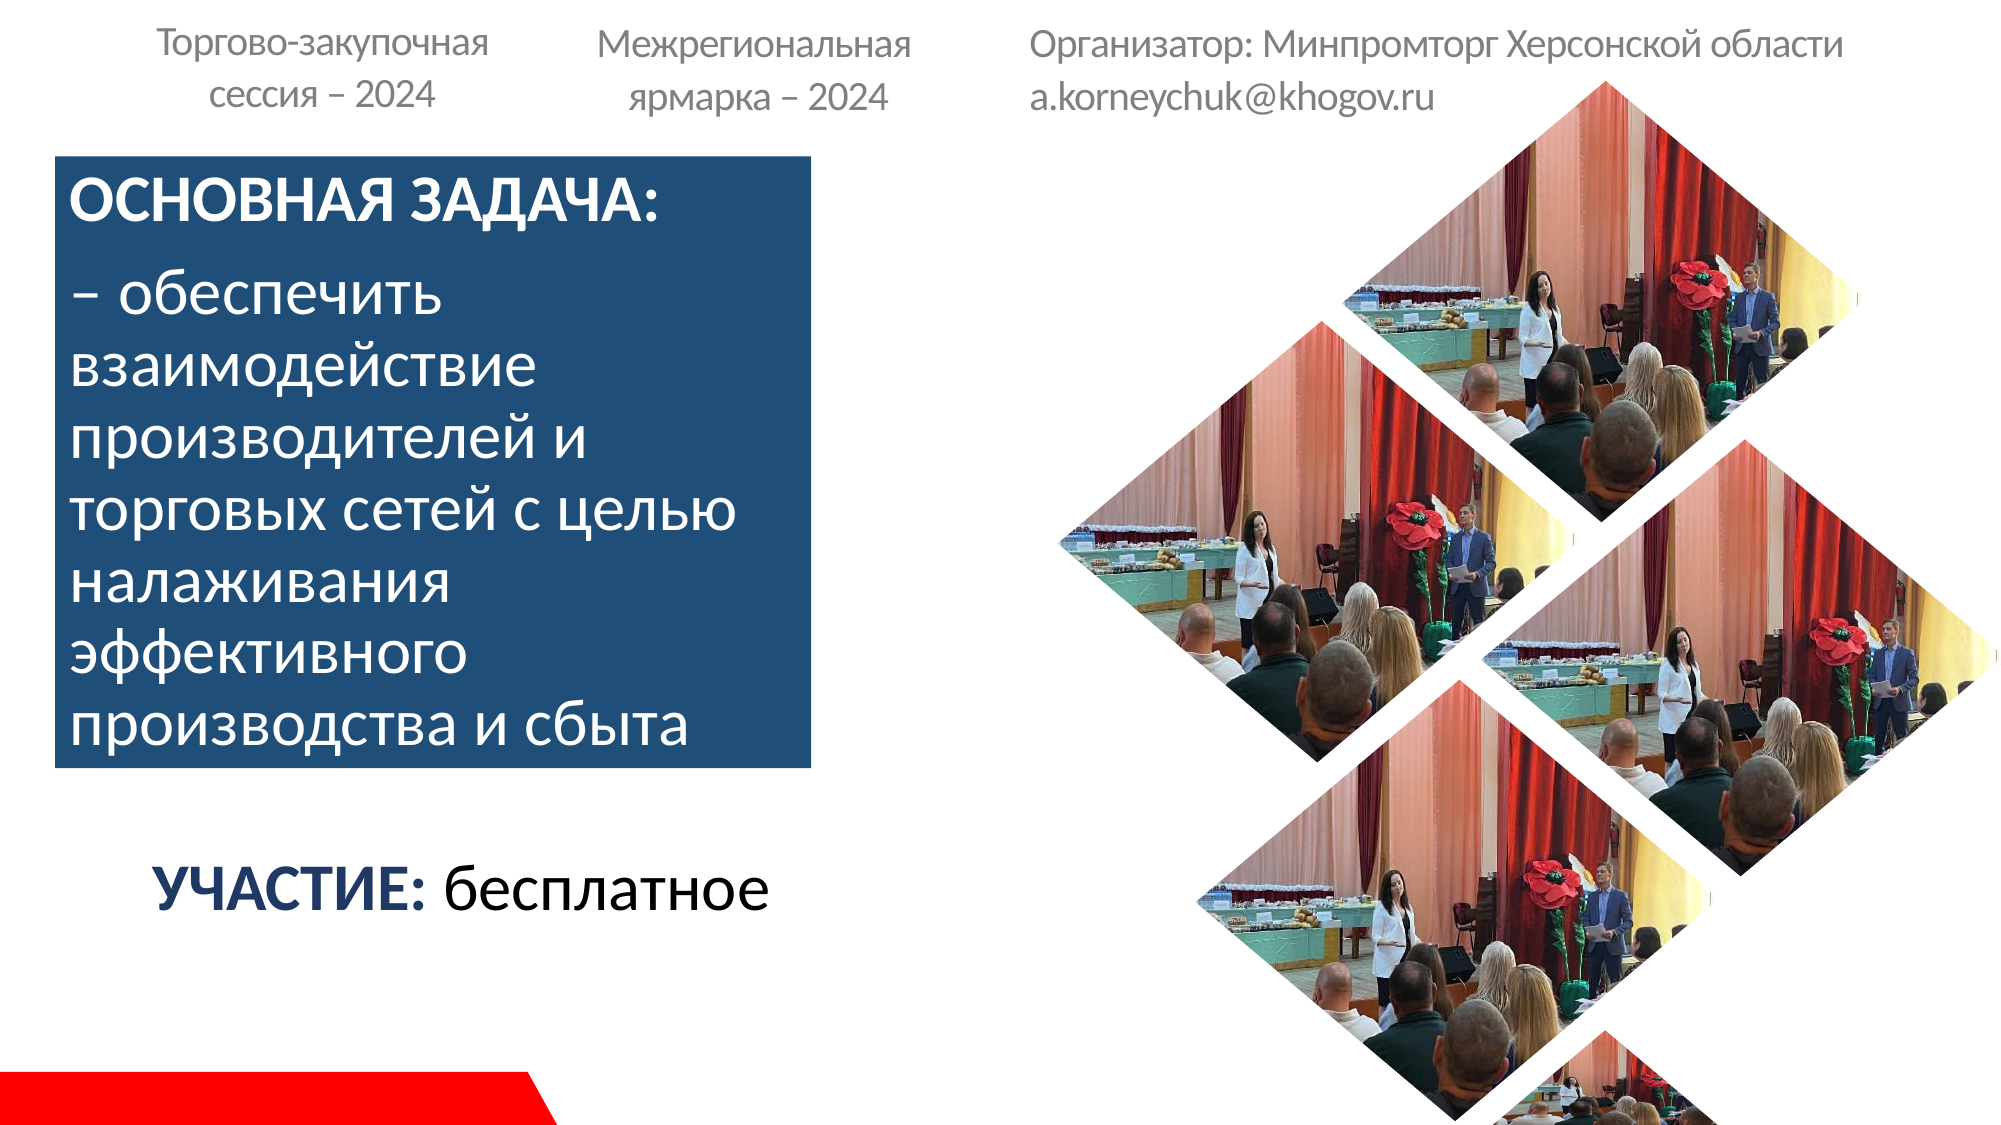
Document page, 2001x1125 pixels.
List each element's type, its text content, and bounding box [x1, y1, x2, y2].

text_box Торгово-закупочная сессия – 2024 [137, 6, 506, 124]
text_box Организатор: Минпромторг Херсонской области a.korneychuk@khogov.ru [1012, 8, 1863, 75]
text_box УЧАСТИЕ: бесплатное [137, 857, 387, 932]
text_box [0, 1070, 387, 1125]
text_box Межрегиональная ярмарка – 2024 [574, 8, 941, 75]
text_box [387, 75, 2000, 1125]
text_box ОСНОВНАЯ ЗАДАЧА: – обеспечить взаимодействие производителей и торговых сетей с целью налаживания эффективного производства и сбыта [55, 156, 387, 769]
